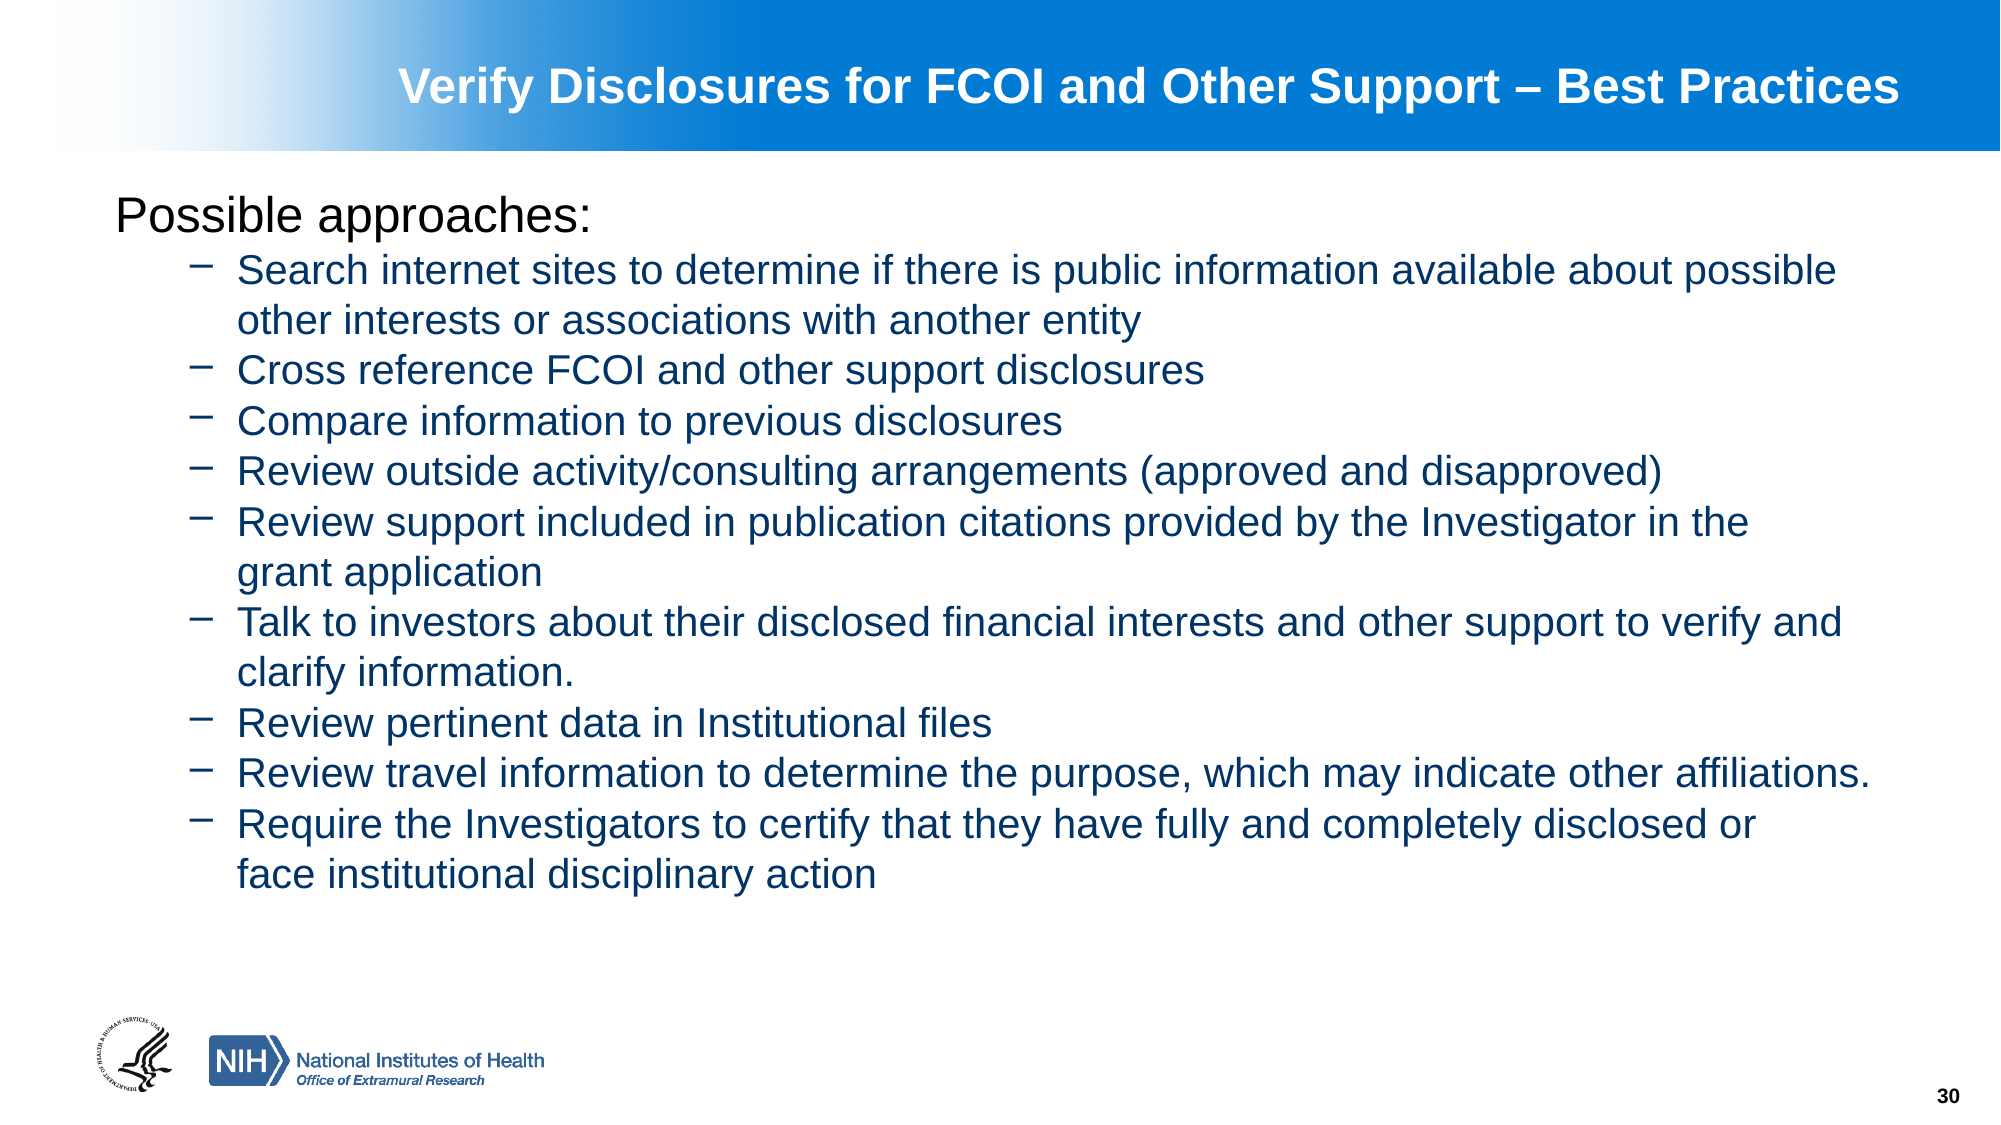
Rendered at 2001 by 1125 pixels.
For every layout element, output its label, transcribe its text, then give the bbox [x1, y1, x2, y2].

title Verify Disclosures for FCOI and Other Support – Best Practices [249, 37, 1917, 130]
picture [200, 1024, 550, 1093]
picture [0, 0, 2000, 151]
list Possible approaches: Search internet sites to determine if there is public information available about possible other interests or associations with another entity Cross reference FCOI and other support disclosures Compare information to previous disclosures Review outside activity/consulting arrangements (approved and disapproved) Review support included in publication citations provided by the Investigator in the grant application Talk to investors about their disclosed financial interests and other support to verify and clarify information. Review pertinent data in Institutional files Review travel information to determine the purpose, which may indicate other affiliations. Require the Investigators to certify that they have fully and completely disclosed or face institutional disciplinary action [99, 174, 1915, 952]
picture [97, 1017, 173, 1093]
slide_number 30 [1674, 1074, 1975, 1101]
